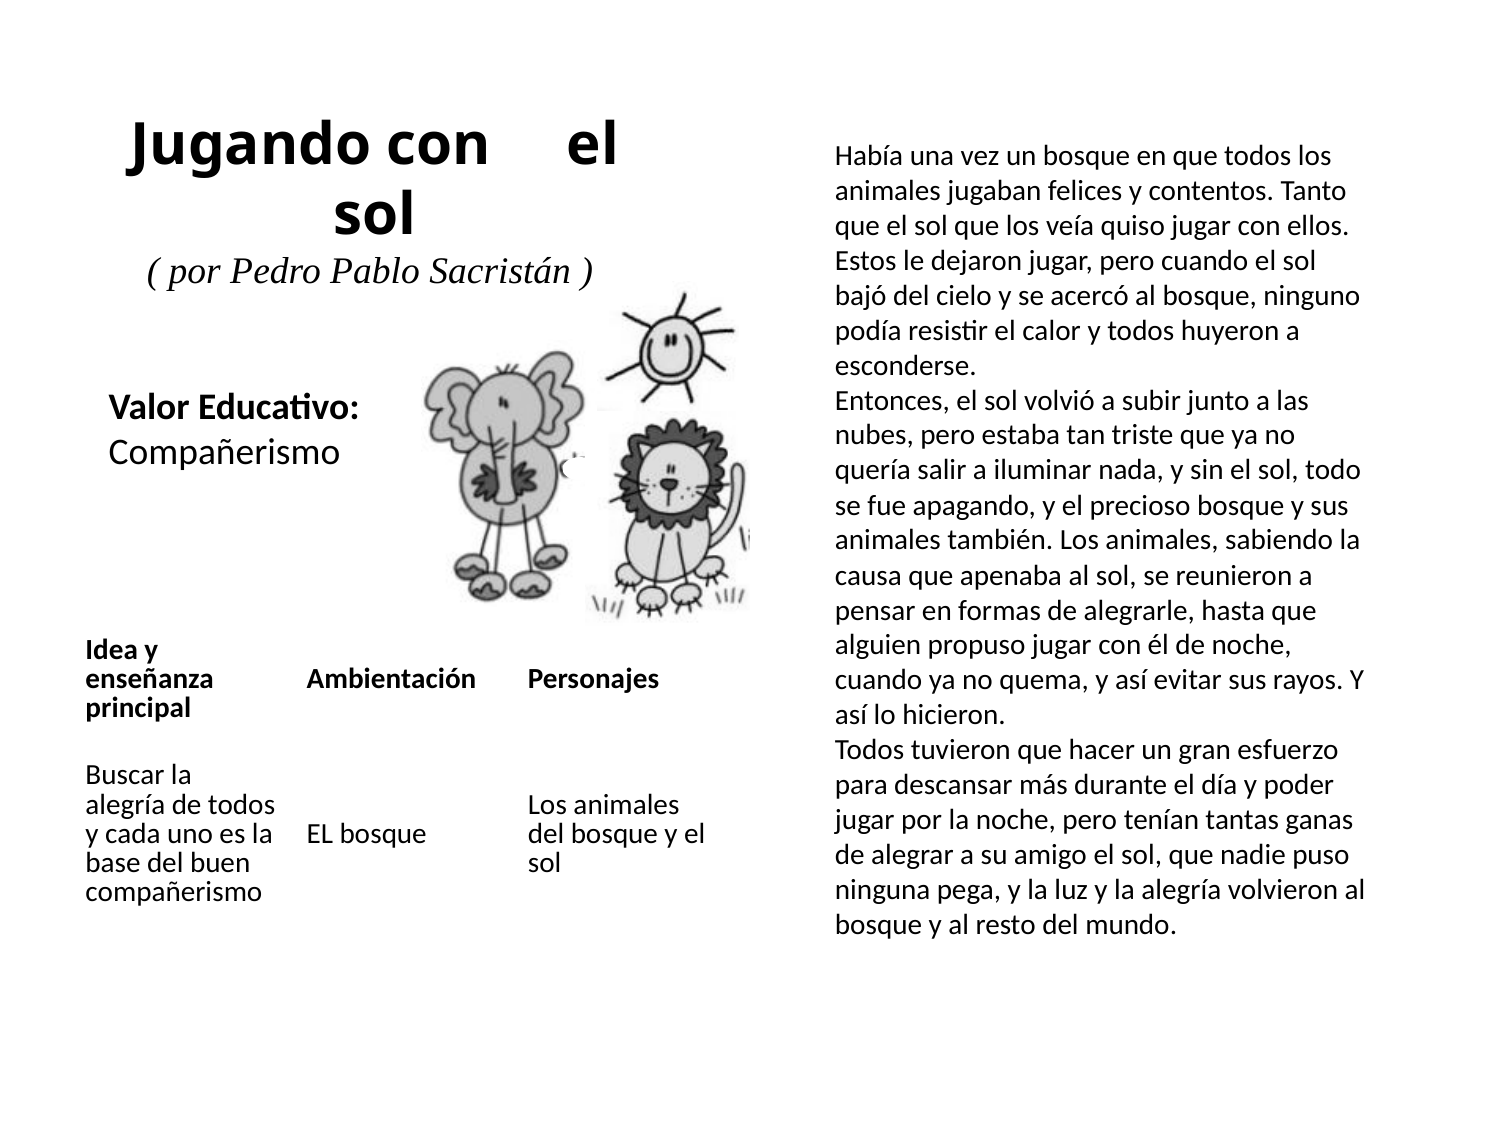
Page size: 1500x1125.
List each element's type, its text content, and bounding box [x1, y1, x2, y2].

table_header Idea y enseñanza principal [70, 621, 292, 741]
table_cell Buscar la alegría de todos y cada uno es la base del buen compañerismo [70, 741, 292, 931]
table_cell Los animales del bosque y el sol [513, 741, 734, 931]
picture [421, 281, 751, 626]
table_header Ambientación [292, 621, 513, 741]
text_box Jugando con el sol ( por Pedro Pablo Sacristán ) [128, 106, 621, 292]
text_box Había una vez un bosque en que todos los animales jugaban felices y contentos. Tanto que el sol que los veía quiso jugar con ellos. Estos le dejaron jugar, pero cuando el sol bajó del cielo y se acercó al bosque, ninguno podía resistir el calor y todos huyeron a esconderse. Entonces, el sol volvió a subir junto a las nubes, pero estaba tan triste que ya no quería salir a iluminar nada, y sin el sol, todo se fue apagando, y el precioso bosque y sus animales también. Los animales, sabiendo la causa que apenaba al sol, se reunieron a pensar en formas de alegrarle, hasta que alguien propuso jugar con él de noche, cuando ya no quema, y así evitar sus rayos. Y así lo hicieron. Todos tuvieron que hacer un gran esfuerzo para descansar más durante el día y poder jugar por la noche, pero tenían tantas ganas de alegrar a su amigo el sol, que nadie puso ninguna pega, y la luz y la alegría volvieron al bosque y al resto del mundo. [820, 128, 1383, 948]
table_header Personajes [513, 621, 734, 741]
text_box Valor Educativo: Compañerismo [93, 374, 416, 480]
table_cell EL bosque [292, 741, 513, 931]
